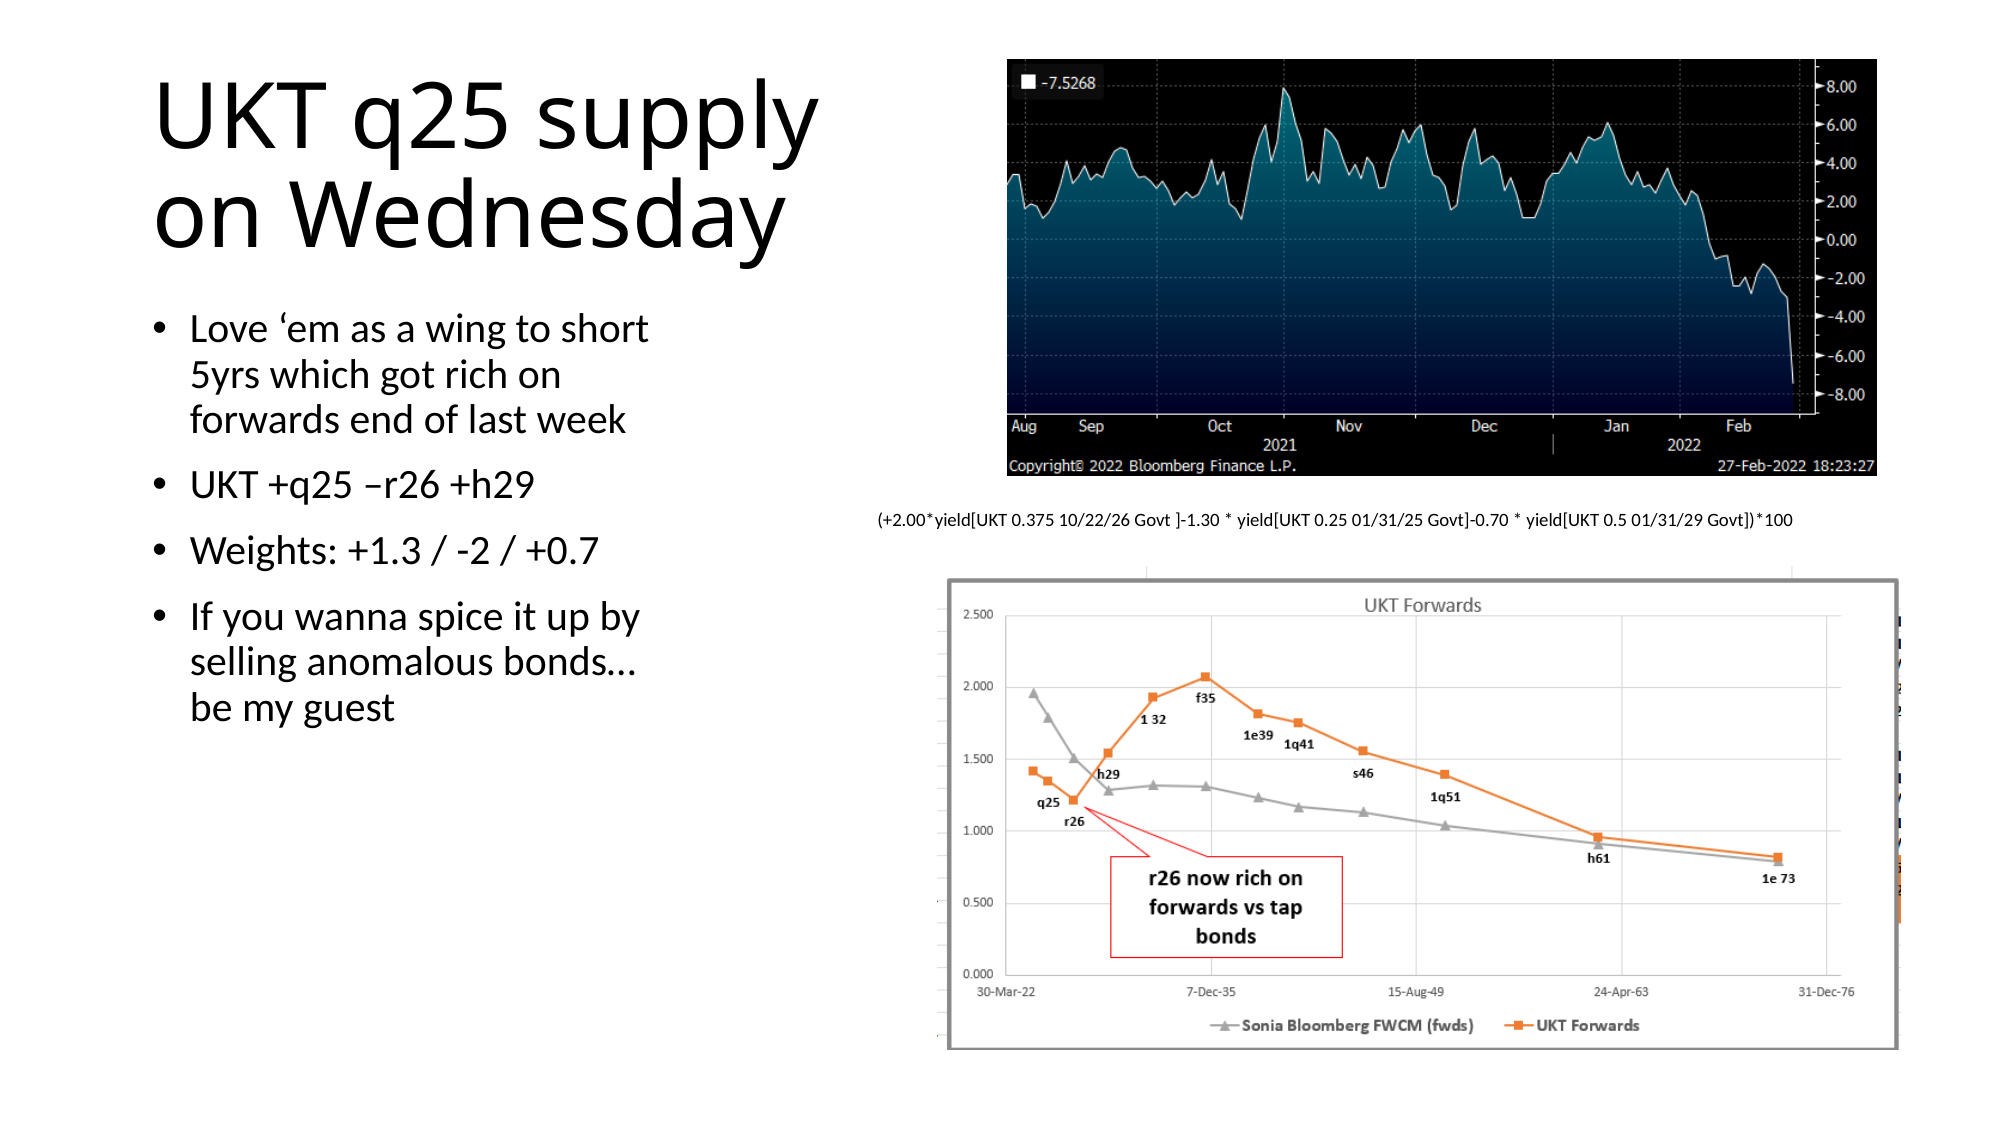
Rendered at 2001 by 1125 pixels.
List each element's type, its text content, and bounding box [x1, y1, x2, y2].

picture [1007, 59, 1877, 476]
text_box (+2.00*yield[UKT 0.375 10/22/26 Govt ]-1.30 * yield[UKT 0.25 01/31/25 Govt]-0.70 * yield[UKT 0.5 01/31/29 Govt])*100 [862, 500, 1863, 538]
picture [937, 566, 1901, 1050]
title UKT q25 supply on Wednesday [137, 59, 914, 278]
list Love ‘em as a wing to short 5yrs which got rich on forwards end of last week UKT +q25 –r26 +h29 Weights: +1.3 / -2 / +0.7 If you wanna spice it up by selling anomalous bonds… be my guest [137, 299, 688, 1014]
